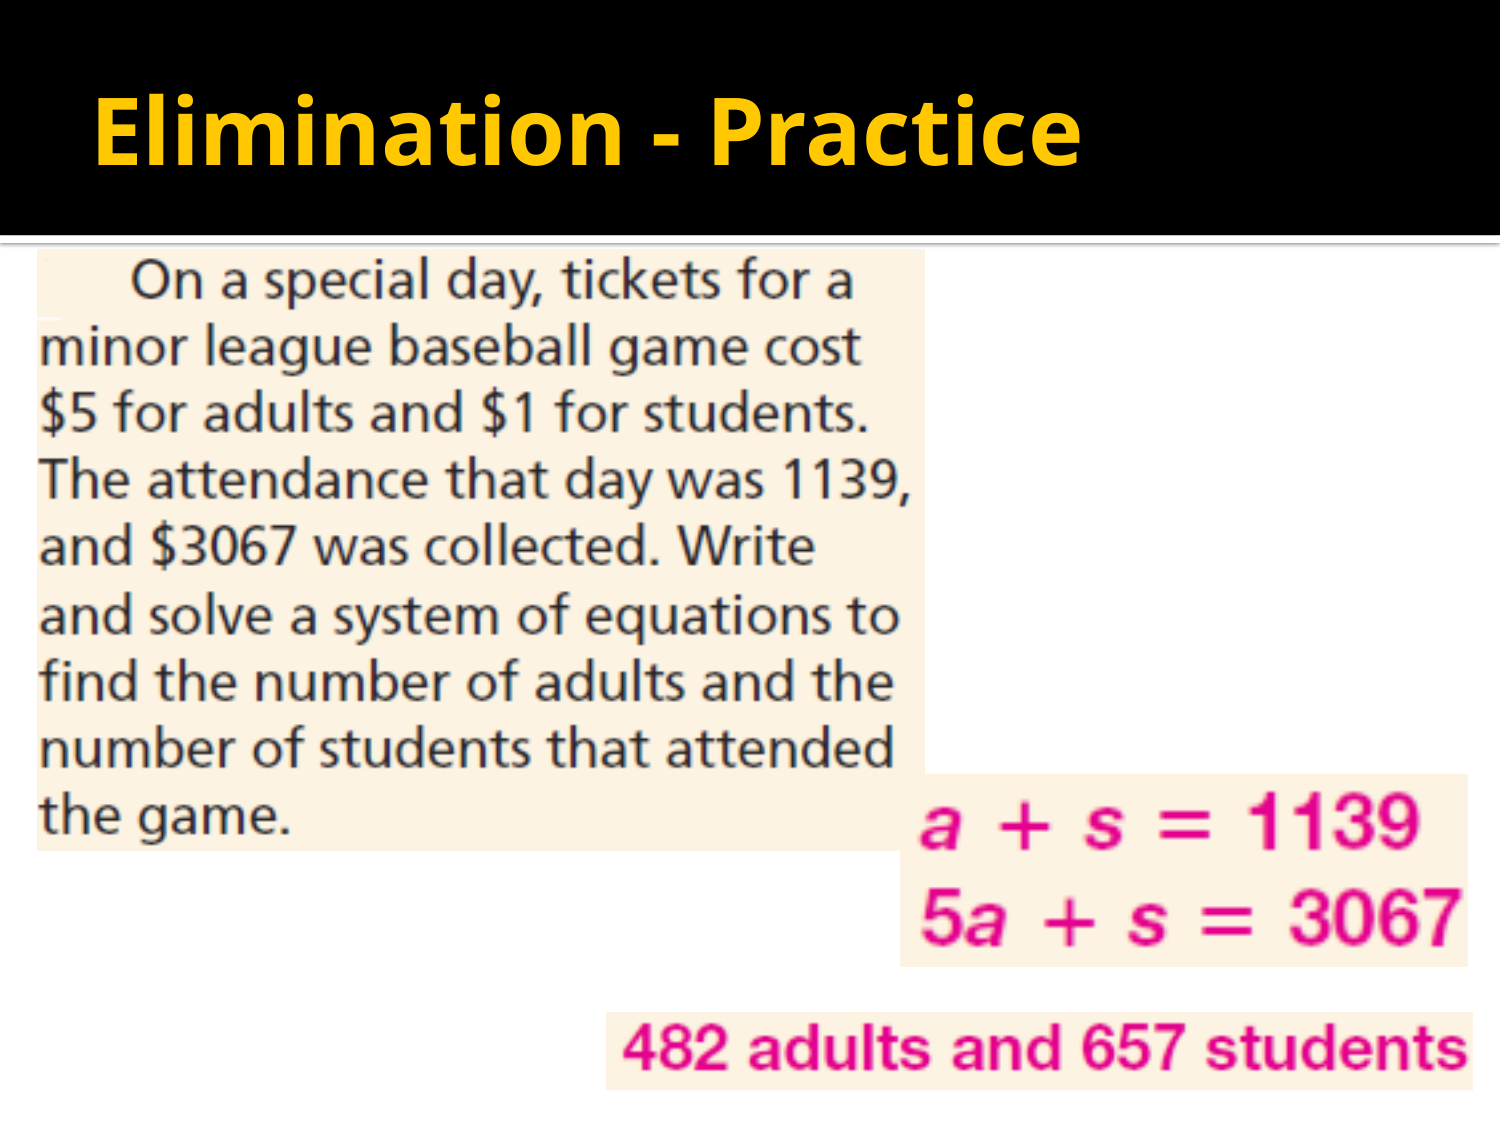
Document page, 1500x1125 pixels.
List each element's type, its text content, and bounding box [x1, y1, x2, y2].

picture [606, 1012, 1473, 1090]
picture [37, 249, 1468, 967]
title Elimination - Practice [75, 25, 1425, 231]
